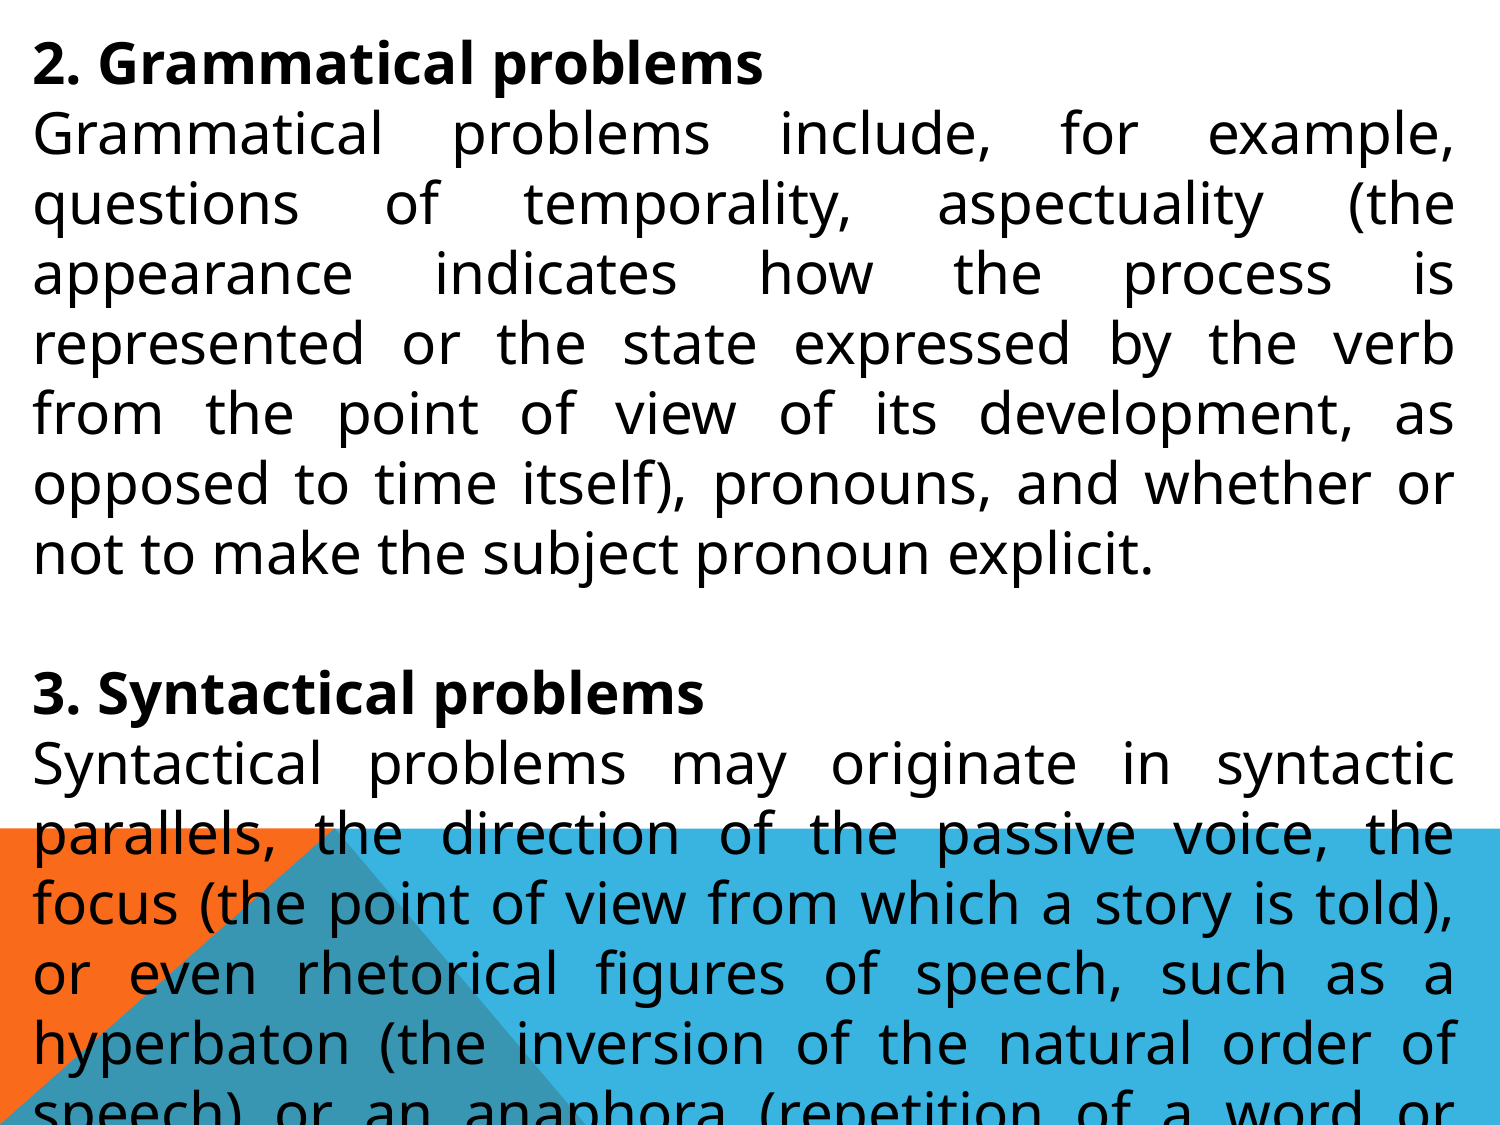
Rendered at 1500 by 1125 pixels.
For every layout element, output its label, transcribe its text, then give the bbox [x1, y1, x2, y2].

text_box 2. Grammatical problems Grammatical problems include, for example, questions of temporality, aspectuality (the appearance indicates how the process is represented or the state expressed by the verb from the point of view of its development, as opposed to time itself), pronouns, and whether or not to make the subject pronoun explicit. 3. Syntactical problems Syntactical problems may originate in syntactic parallels, the direction of the passive voice, the focus (the point of view from which a story is told), or even rhetorical figures of speech, such as a hyperbaton (the inversion of the natural order of speech) or an anaphora (repetition of a word or segment at the beginning of a line or a phrase). [17, 19, 1471, 1125]
